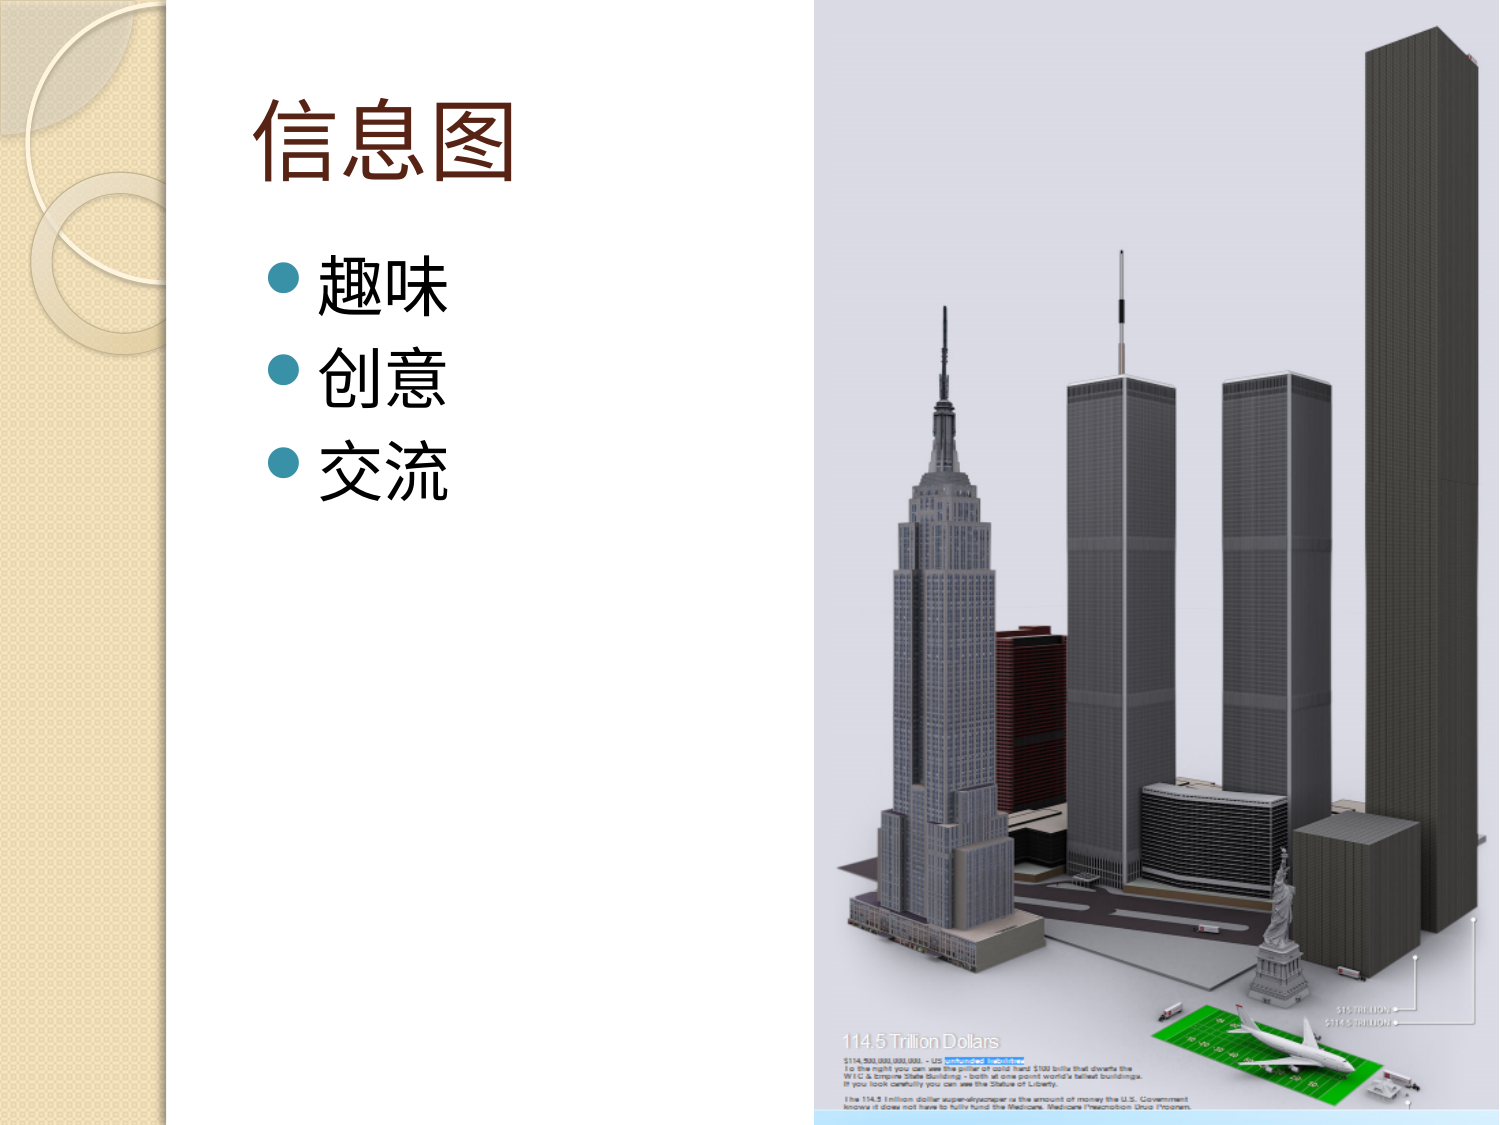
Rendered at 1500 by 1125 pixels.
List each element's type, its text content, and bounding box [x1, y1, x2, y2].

picture [814, 0, 1499, 1125]
title 信息图 [235, 45, 807, 233]
list 趣味 创意 交流 [235, 237, 807, 1025]
